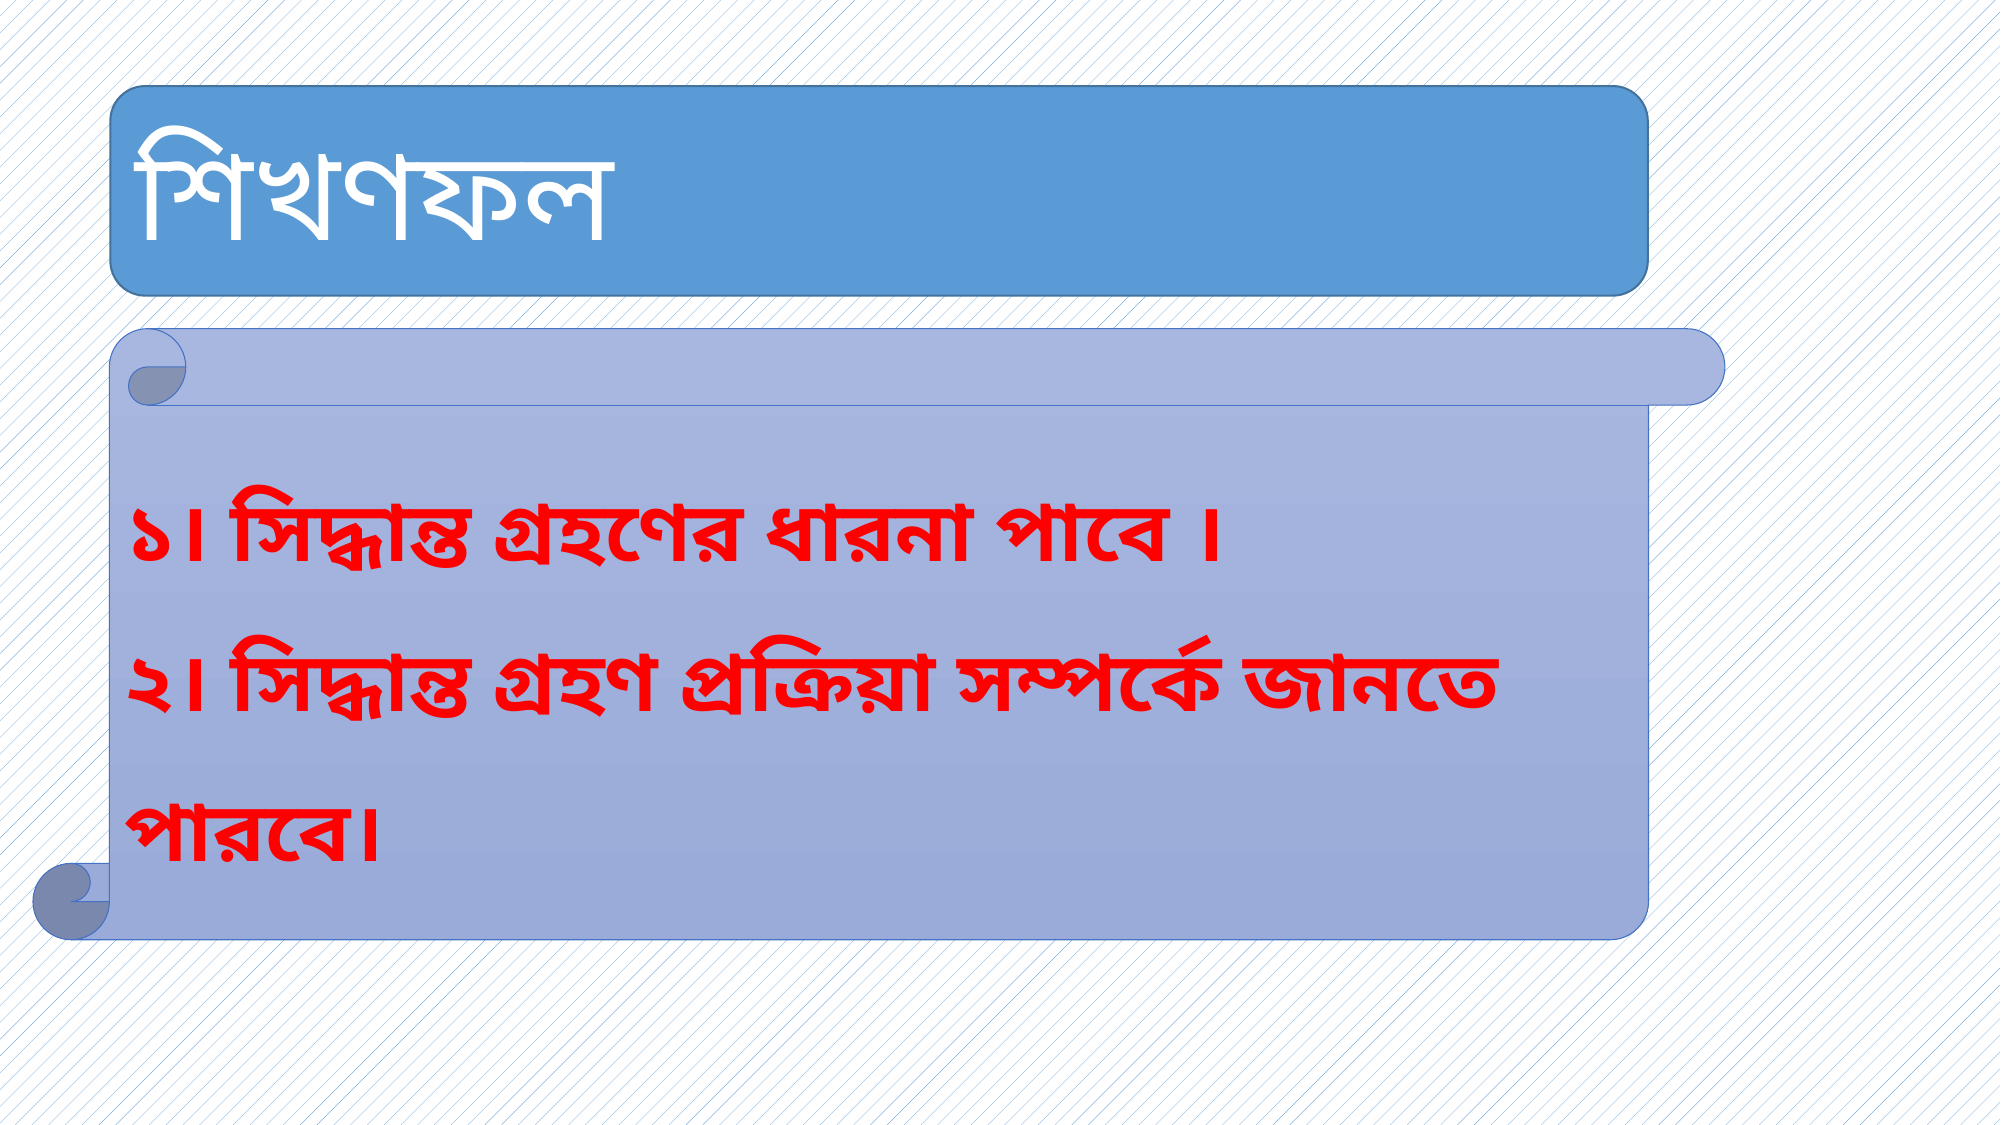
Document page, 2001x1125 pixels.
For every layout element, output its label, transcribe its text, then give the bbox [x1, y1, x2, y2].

text_box ১। সিদ্ধান্ত গ্রহণের ধারনা পাবে । ২। সিদ্ধান্ত গ্রহণ প্রক্রিয়া সম্পর্কে জানতে পারবে। [32, 328, 1726, 941]
text_box শিখণফল [109, 85, 1649, 297]
